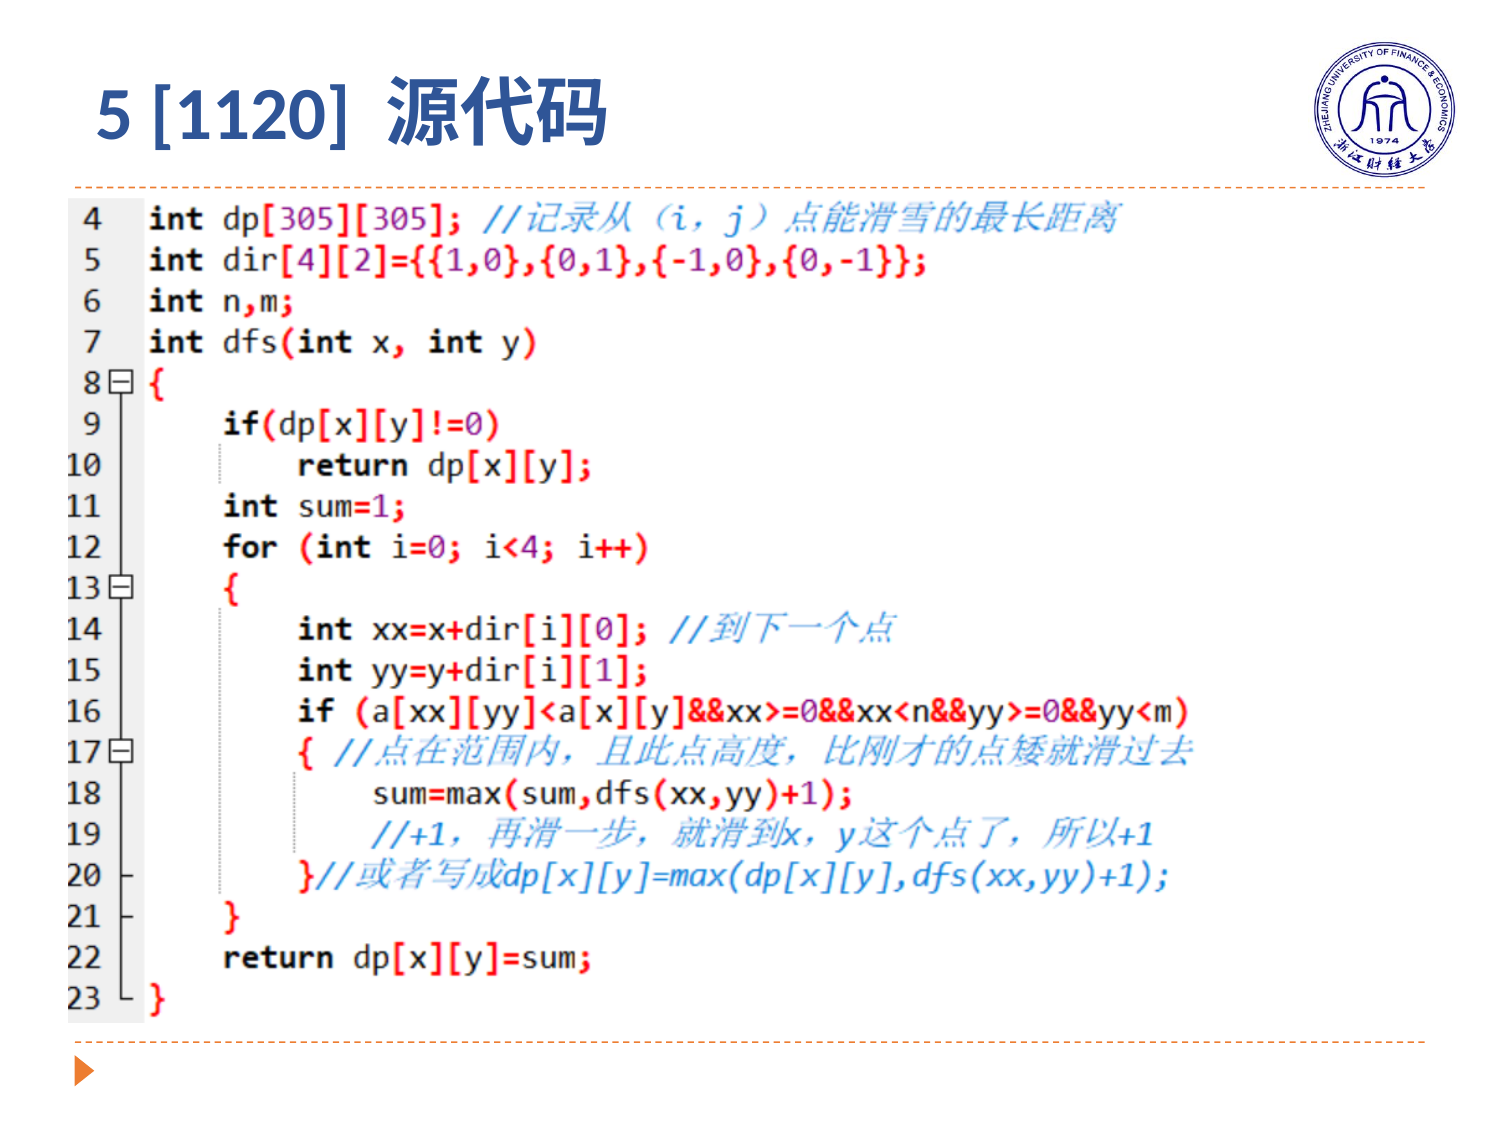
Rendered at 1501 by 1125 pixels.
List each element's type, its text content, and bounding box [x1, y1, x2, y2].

text_box 5 [1120] 源代码 [80, 56, 633, 162]
picture [68, 198, 1203, 1023]
picture [1308, 37, 1460, 182]
